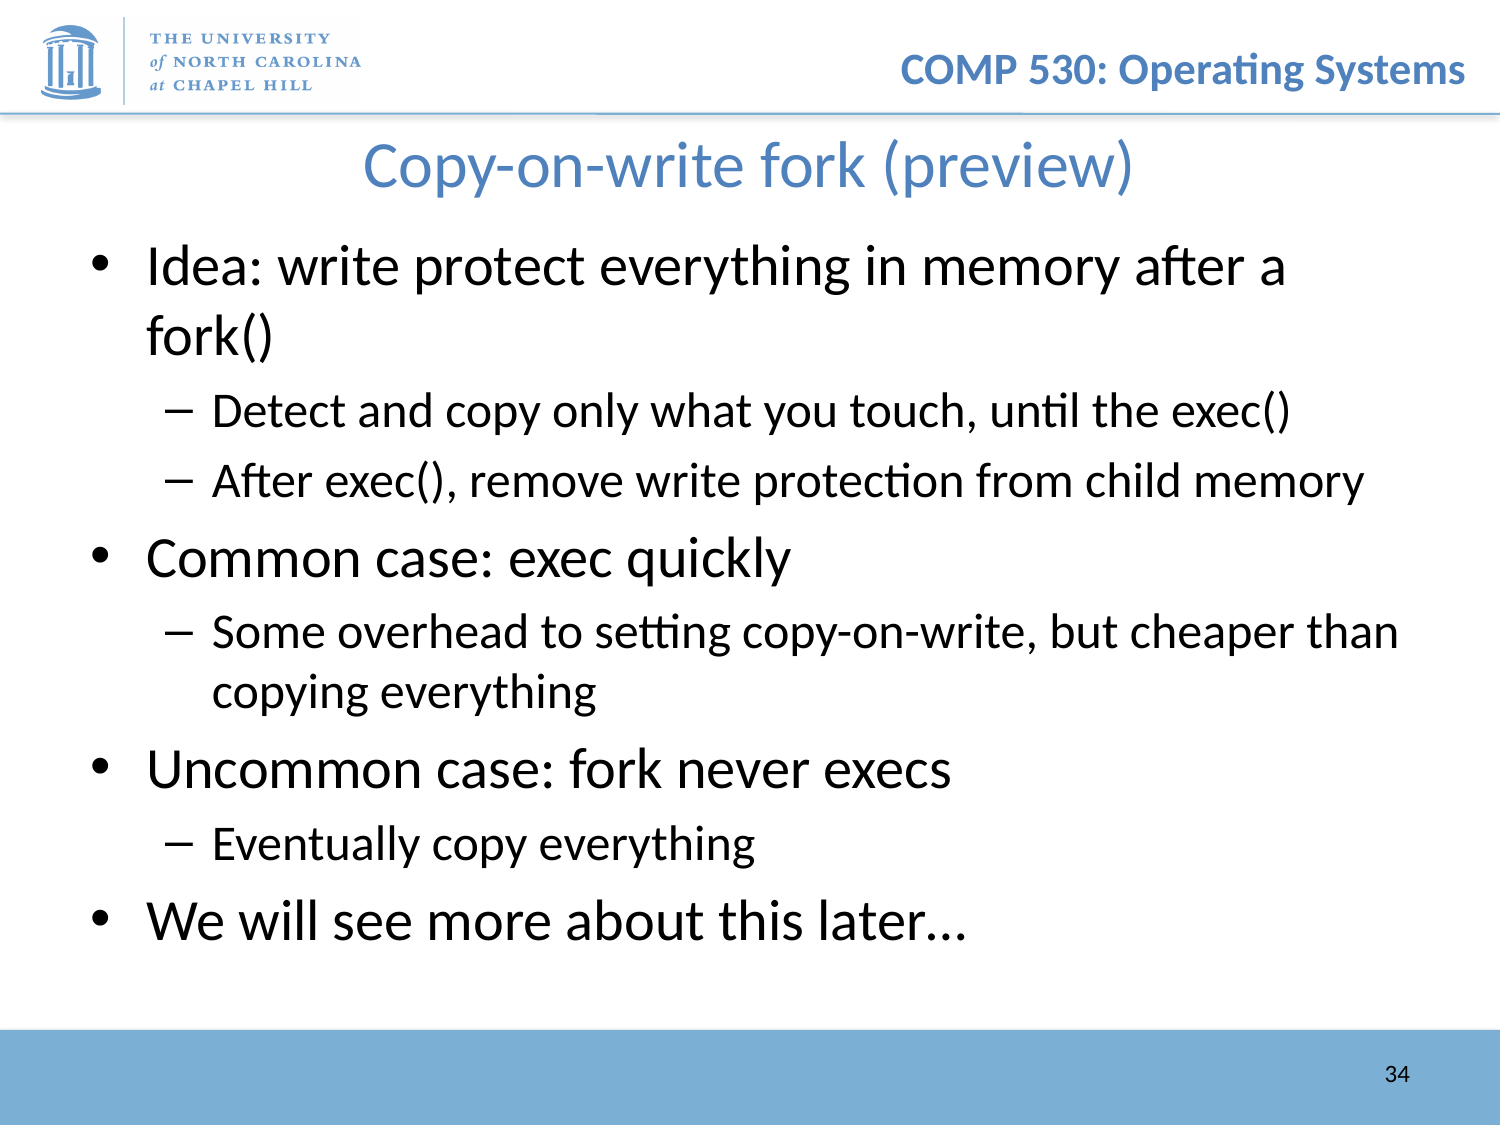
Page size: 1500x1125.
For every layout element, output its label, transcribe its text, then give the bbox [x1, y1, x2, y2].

list Idea: write protect everything in memory after a fork() Detect and copy only what you touch, until the exec() After exec(), remove write protection from child memory Common case: exec quickly Some overhead to setting copy-on-write, but cheaper than copying everything Uncommon case: fork never execs Eventually copy everything We will see more about this later… [75, 219, 1425, 1024]
title Copy-on-write fork (preview) [0, 113, 1500, 209]
slide_number 34 [1074, 1042, 1425, 1103]
picture [41, 17, 361, 105]
